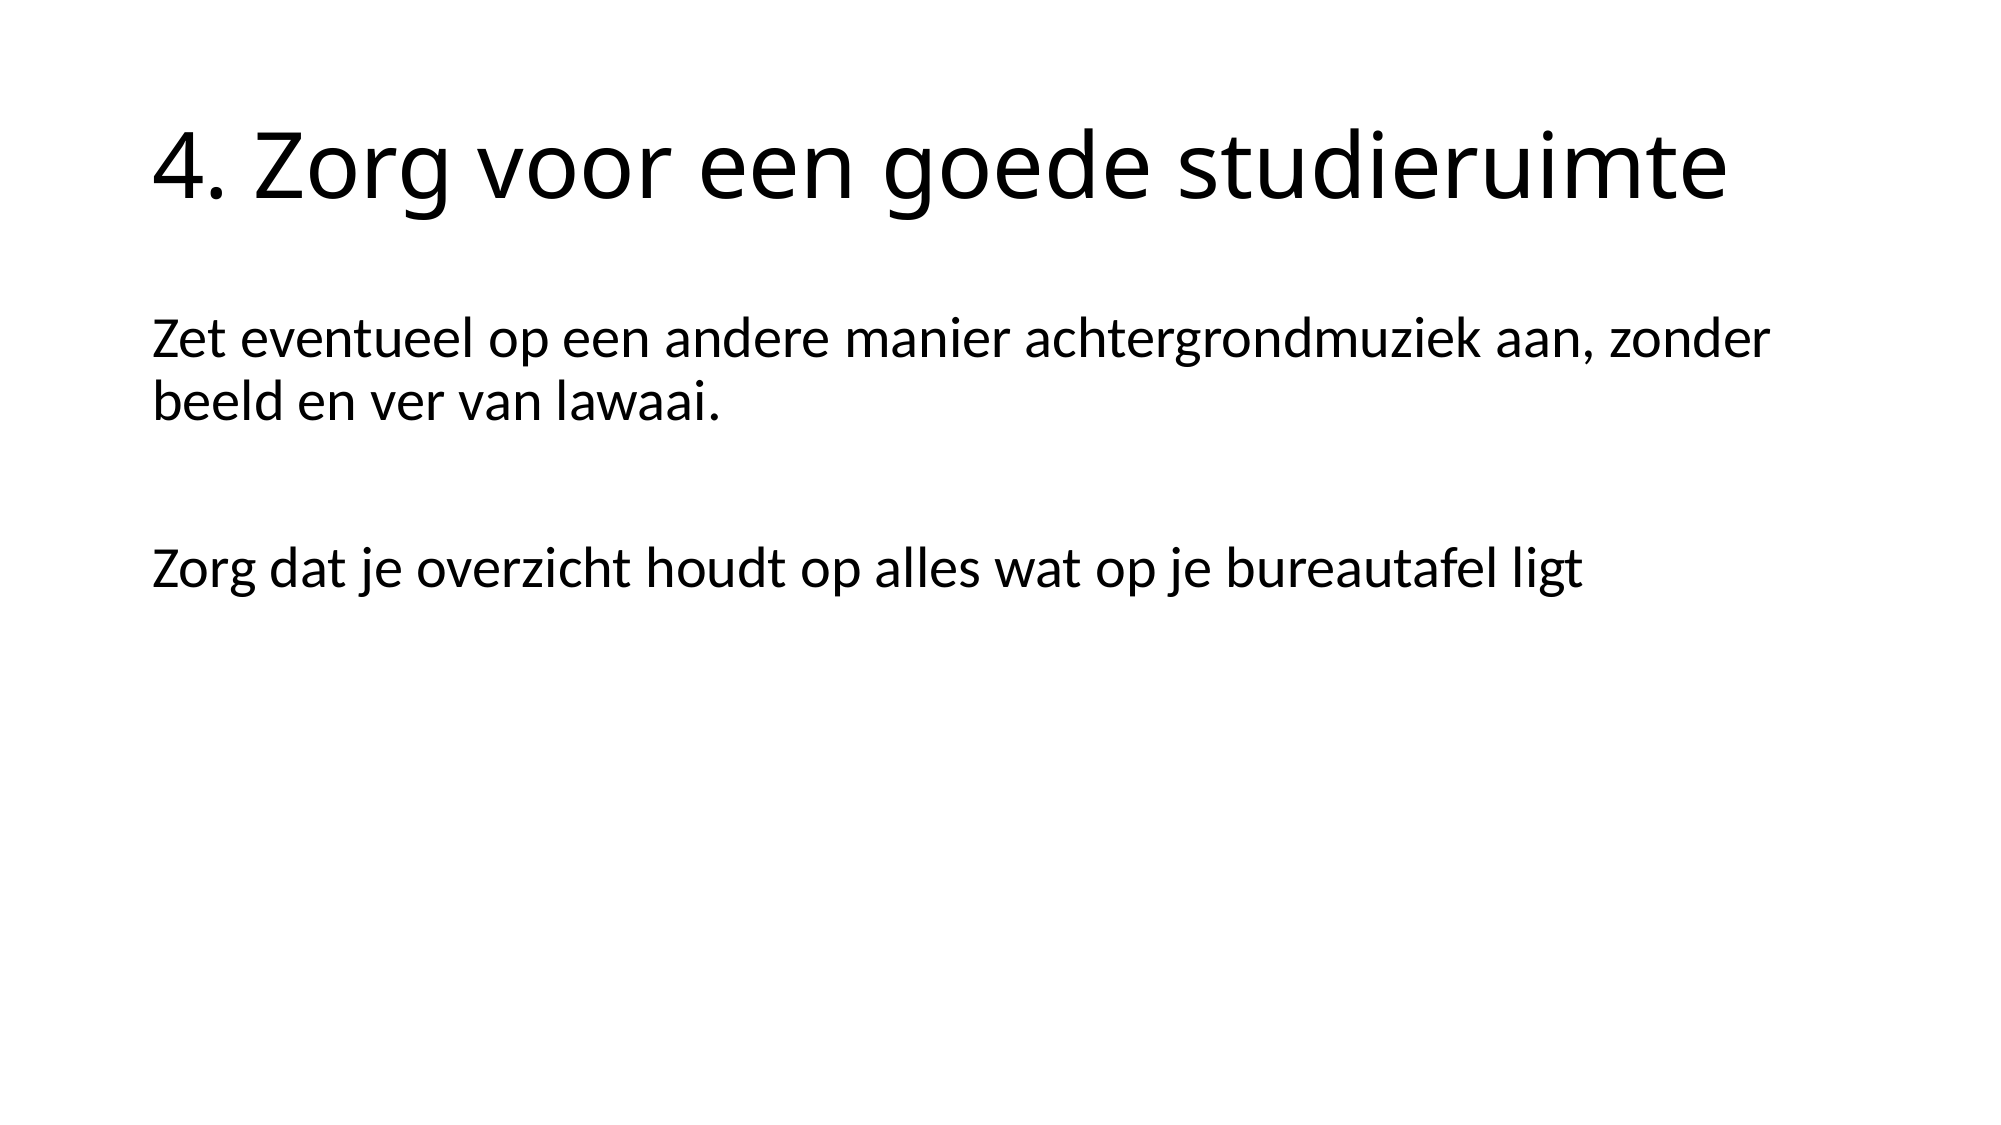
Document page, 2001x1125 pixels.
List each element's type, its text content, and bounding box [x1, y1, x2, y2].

title 4. Zorg voor een goede studieruimte [137, 59, 1863, 278]
list Zet eventueel op een andere manier achtergrondmuziek aan, zonder beeld en ver van lawaai. Zorg dat je overzicht houdt op alles wat op je bureautafel ligt [137, 299, 1863, 1014]
